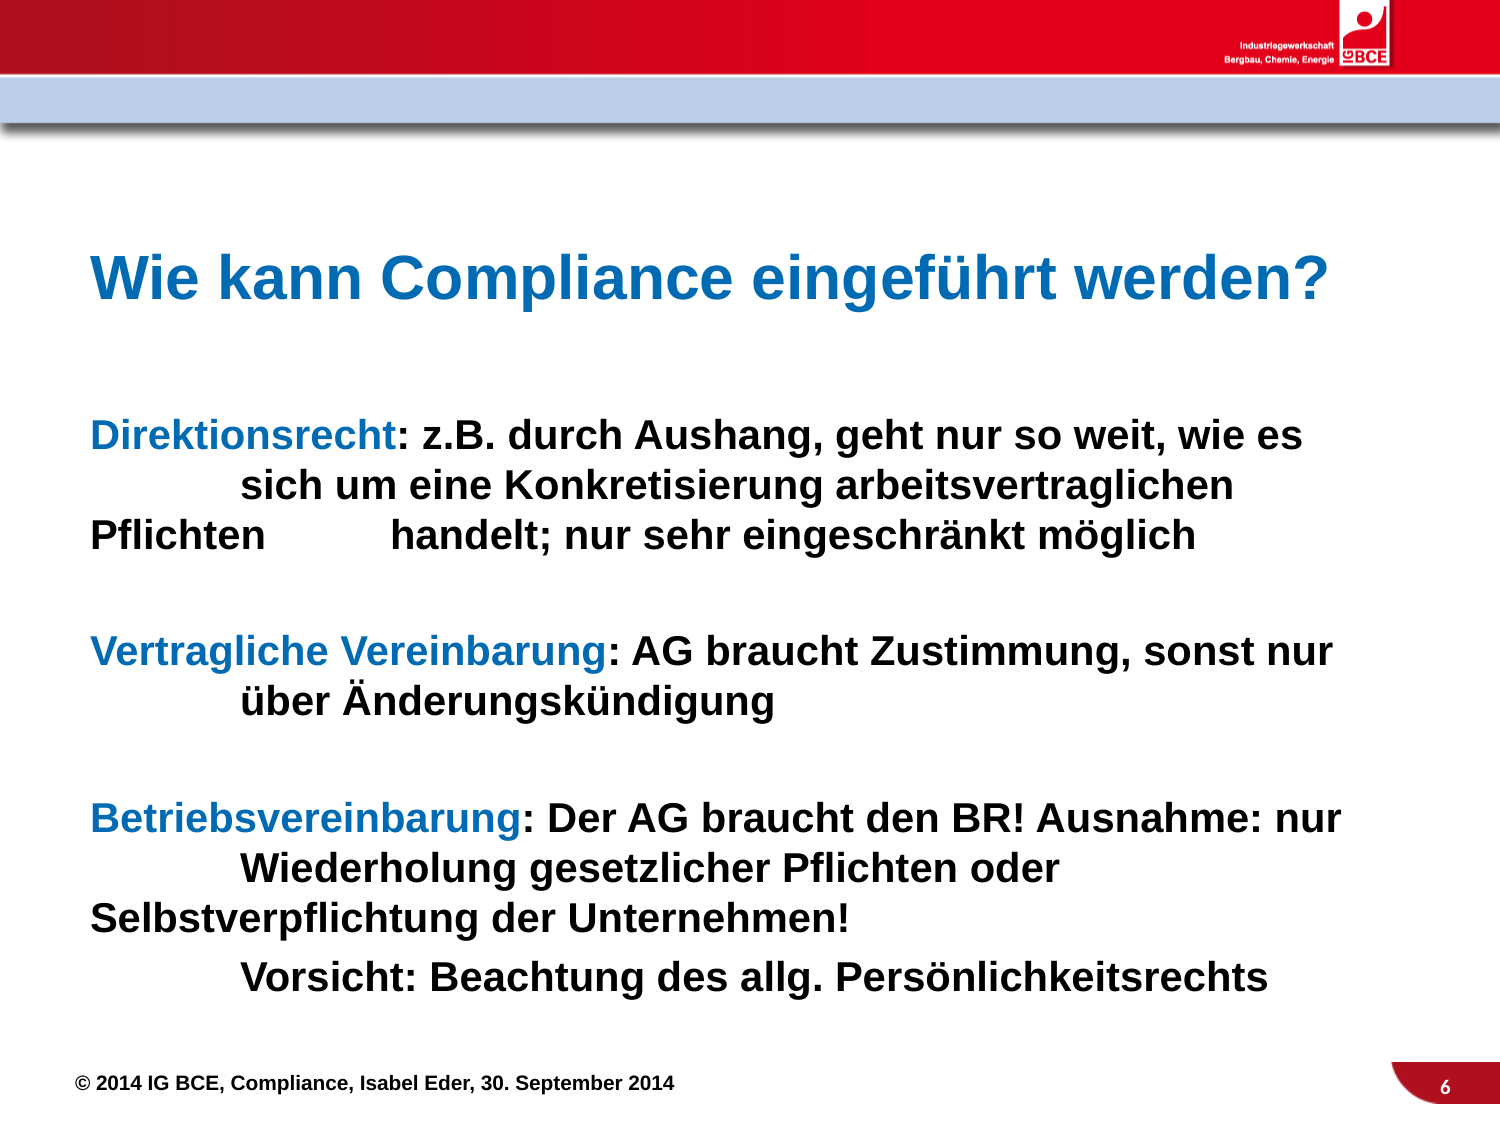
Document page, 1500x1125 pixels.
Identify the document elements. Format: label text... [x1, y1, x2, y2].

list Direktionsrecht: z.B. durch Aushang, geht nur so weit, wie es sich um eine Konkretisierung arbeitsvertraglichen Pflichten handelt; nur sehr eingeschränkt möglich Vertragliche Vereinbarung: AG braucht Zustimmung, sonst nur über Änderungskündigung Betriebsvereinbarung: Der AG braucht den BR! Ausnahme: nur Wiederholung gesetzlicher Pflichten oder Selbstverpflichtung der Unternehmen! Vorsicht: Beachtung des allg. Persönlichkeitsrechts [74, 399, 1393, 1006]
slide_number 6 [1425, 1067, 1500, 1105]
title Wie kann Compliance eingeführt werden? [74, 199, 1393, 351]
picture [0, 0, 1500, 144]
picture [1391, 1062, 1500, 1104]
